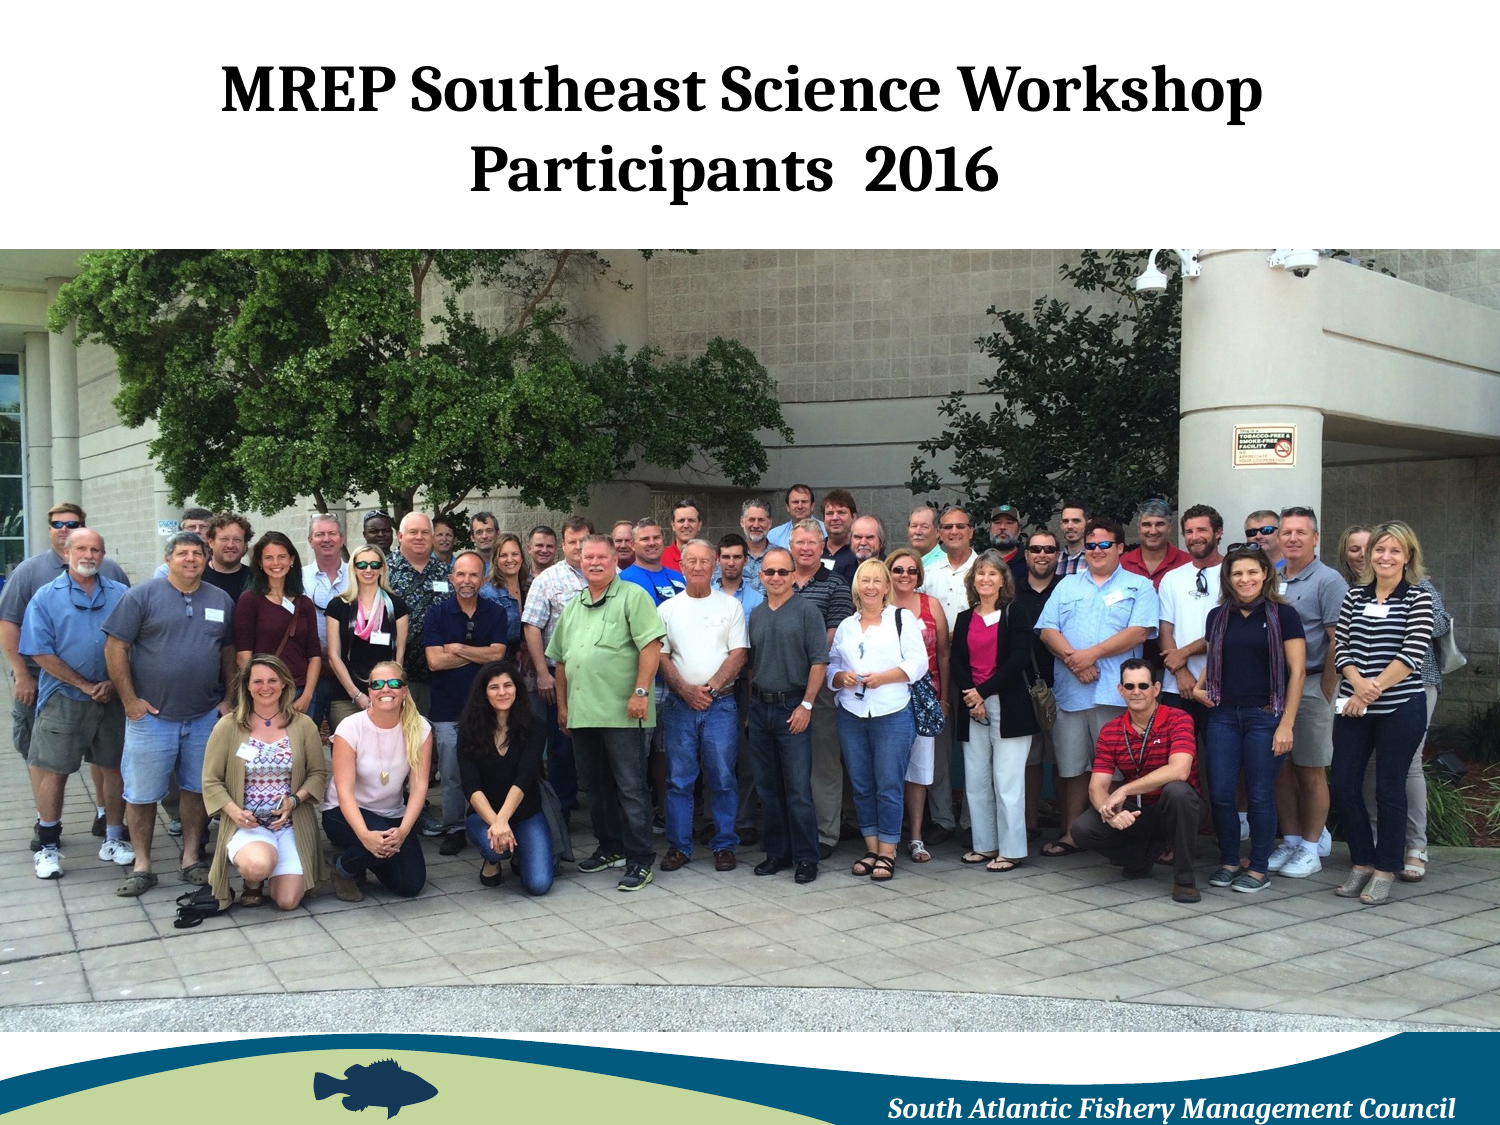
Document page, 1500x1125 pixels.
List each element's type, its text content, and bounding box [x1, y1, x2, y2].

picture [0, 249, 1500, 1032]
text_box MREP Southeast Science Workshop Participants 2016 [62, 37, 1424, 213]
